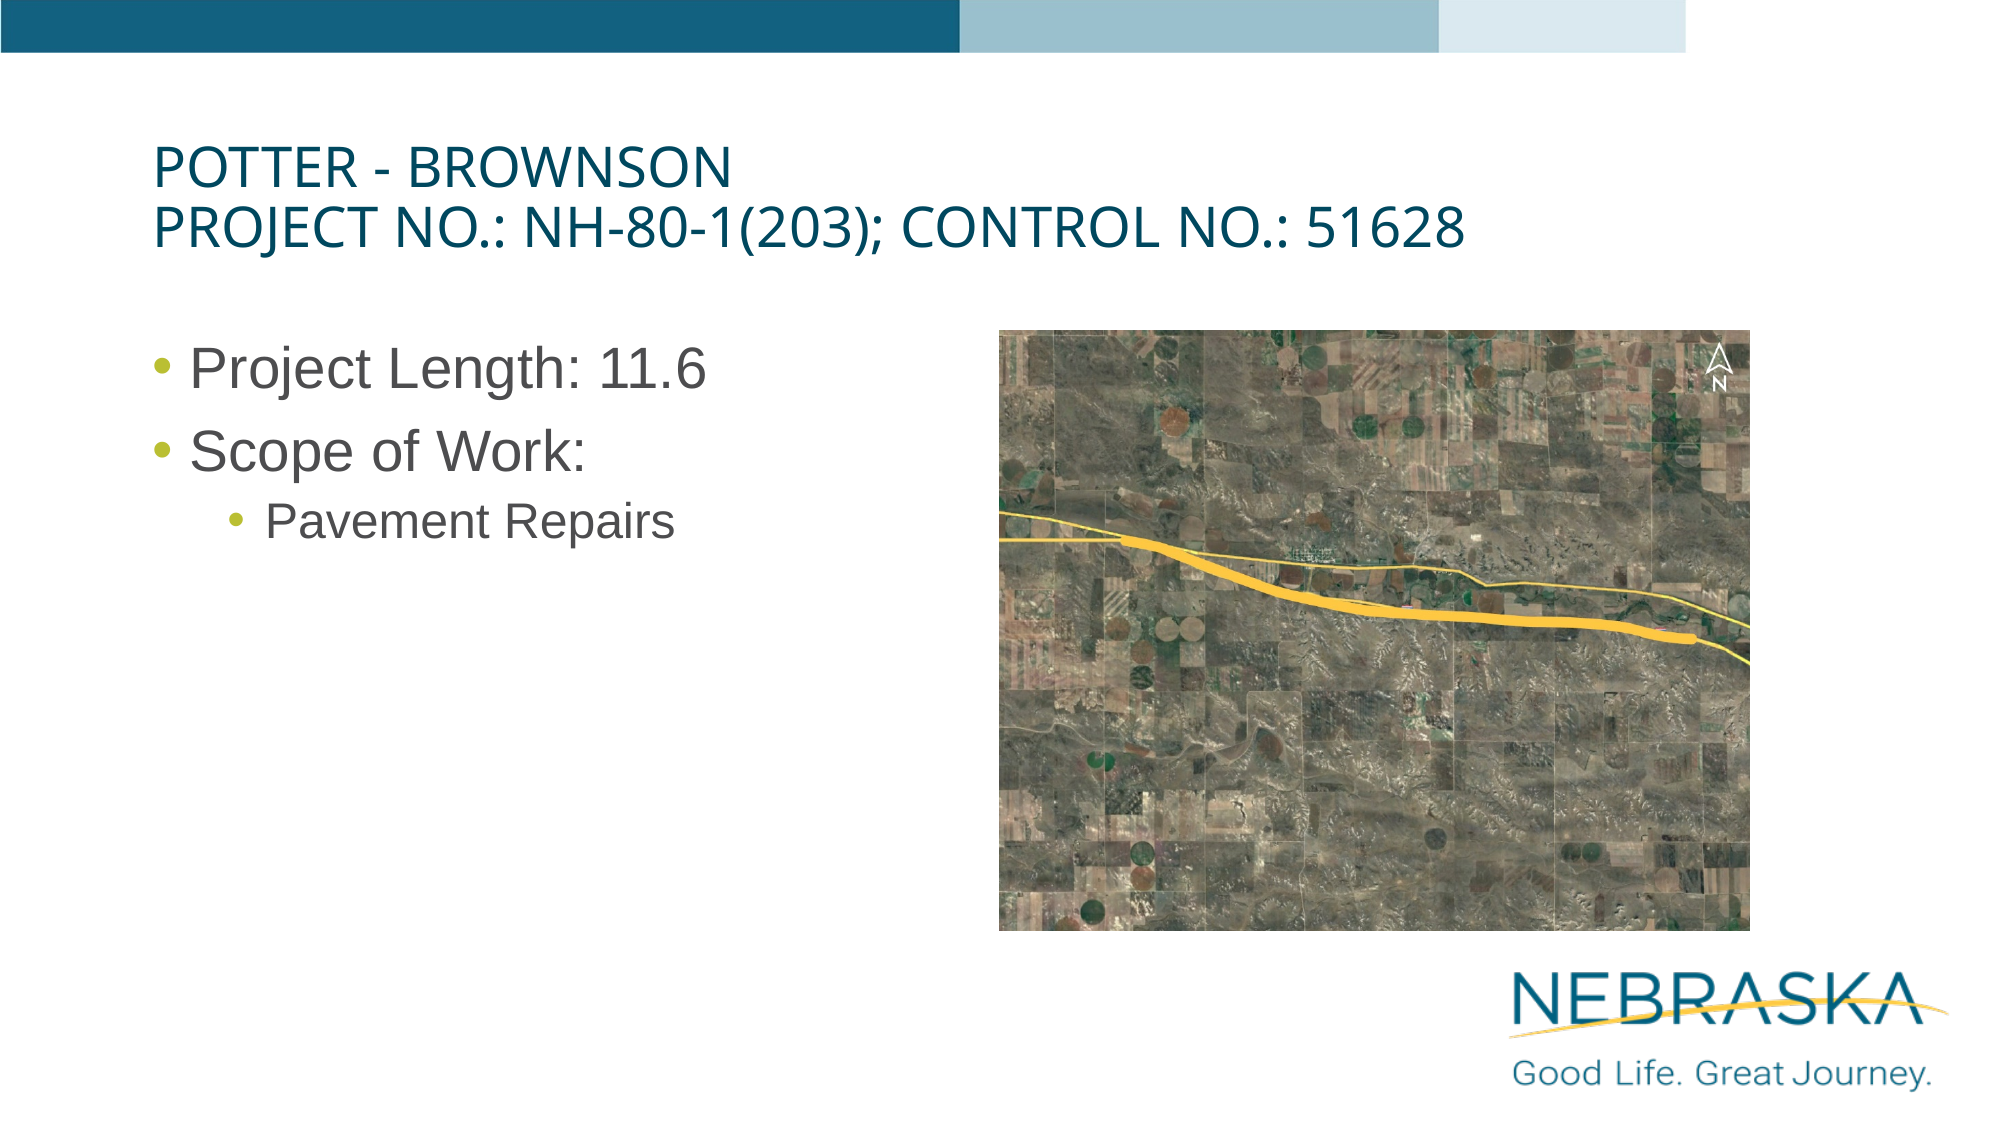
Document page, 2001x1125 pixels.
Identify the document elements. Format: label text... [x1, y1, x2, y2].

picture [0, 0, 2000, 53]
list Project Length: 11.6 Scope of Work: Pavement Repairs [137, 330, 1863, 949]
picture [999, 330, 1750, 931]
picture [1503, 970, 1954, 1099]
title Potter - Brownson Project No.: NH-80-1(203); Control No.: 51628 [137, 90, 1863, 309]
